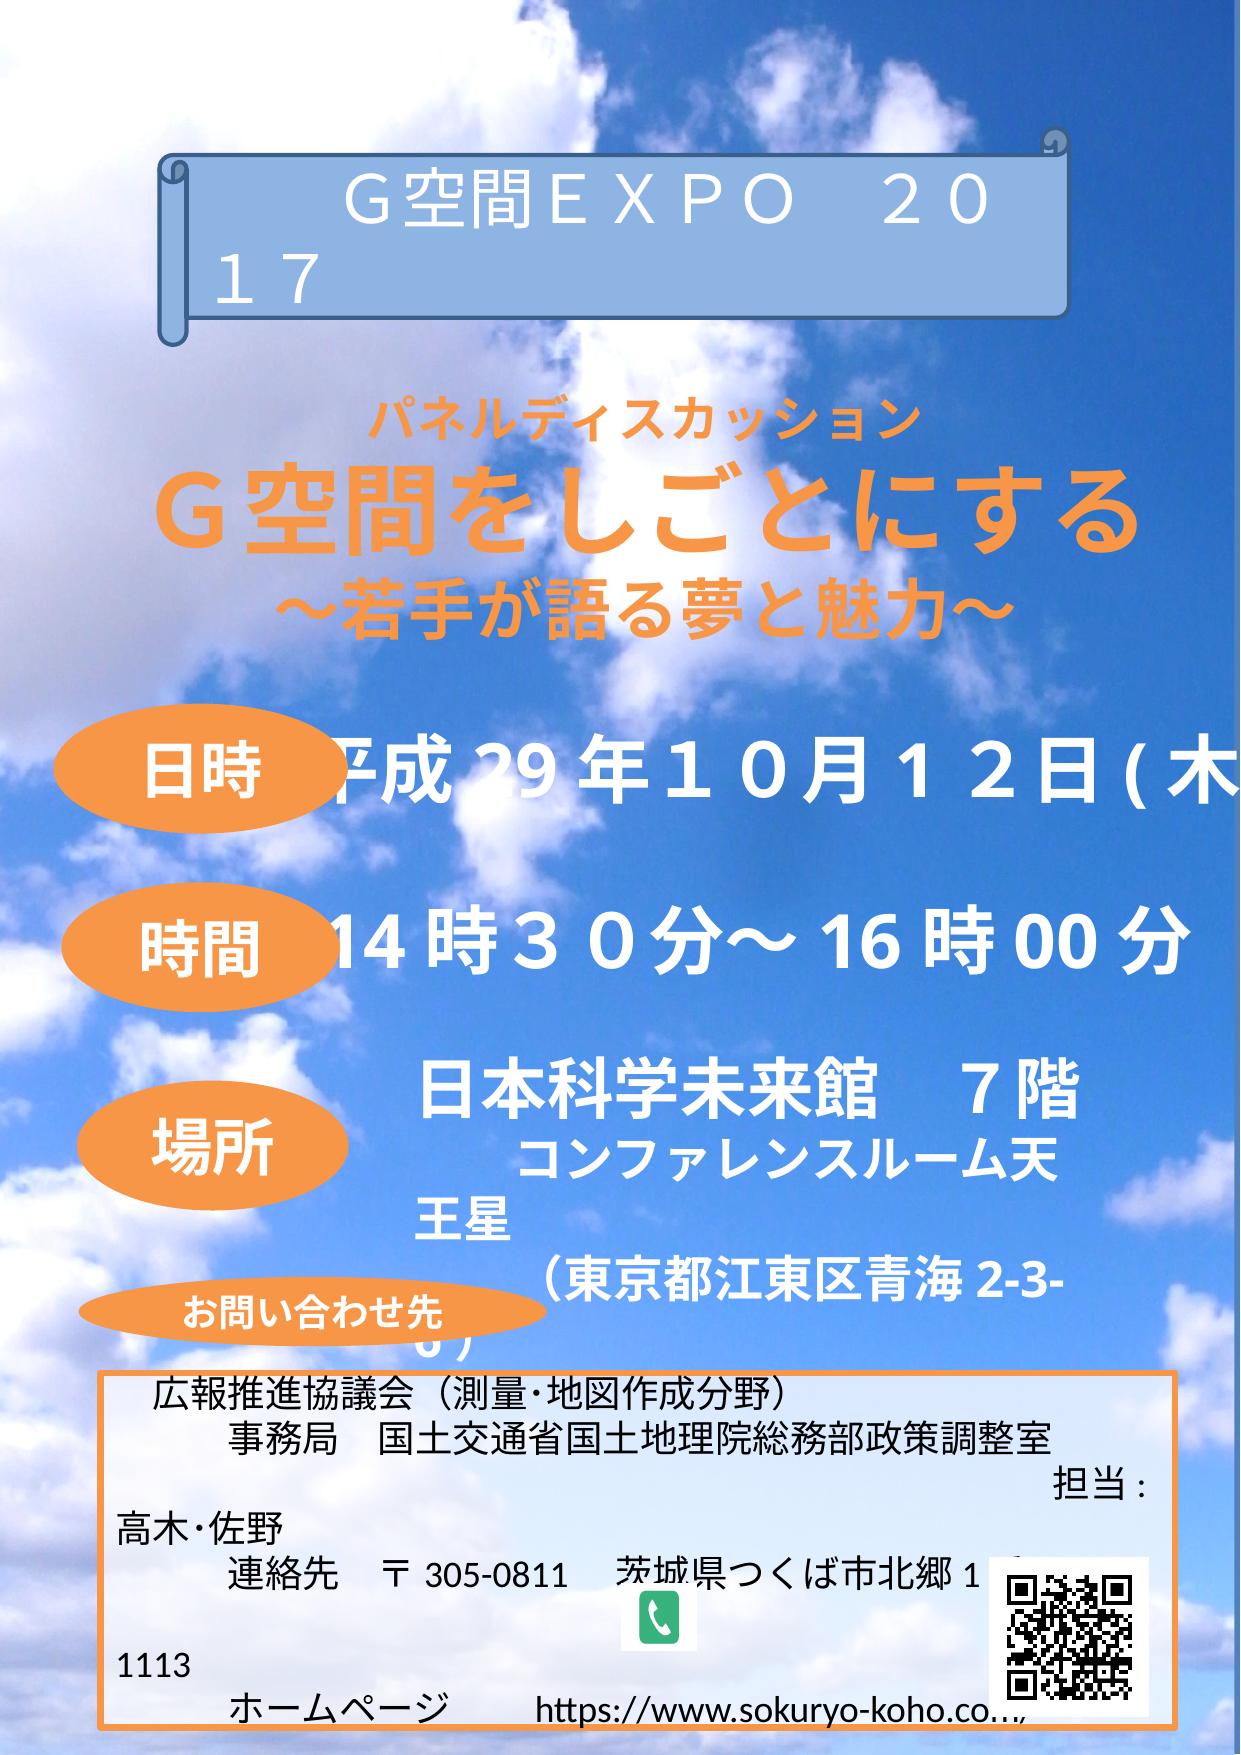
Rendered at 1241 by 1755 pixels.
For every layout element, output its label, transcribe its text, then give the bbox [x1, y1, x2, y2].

text_box 広報推進協議会（測量･地図作成分野） 事務局 国土交通省国土地理院総務部政策調整室 担当:高木･佐野 連絡先 〒305-0811 茨城県つくば市北郷1番 029-864-1113 ホームページ https://www.sokuryo-koho.com/ [98, 1506, 1177, 1730]
text_box Ｇ空間ＥＸＰＯ ２０１７ [157, 125, 1072, 254]
picture [0, 1, 1241, 1755]
